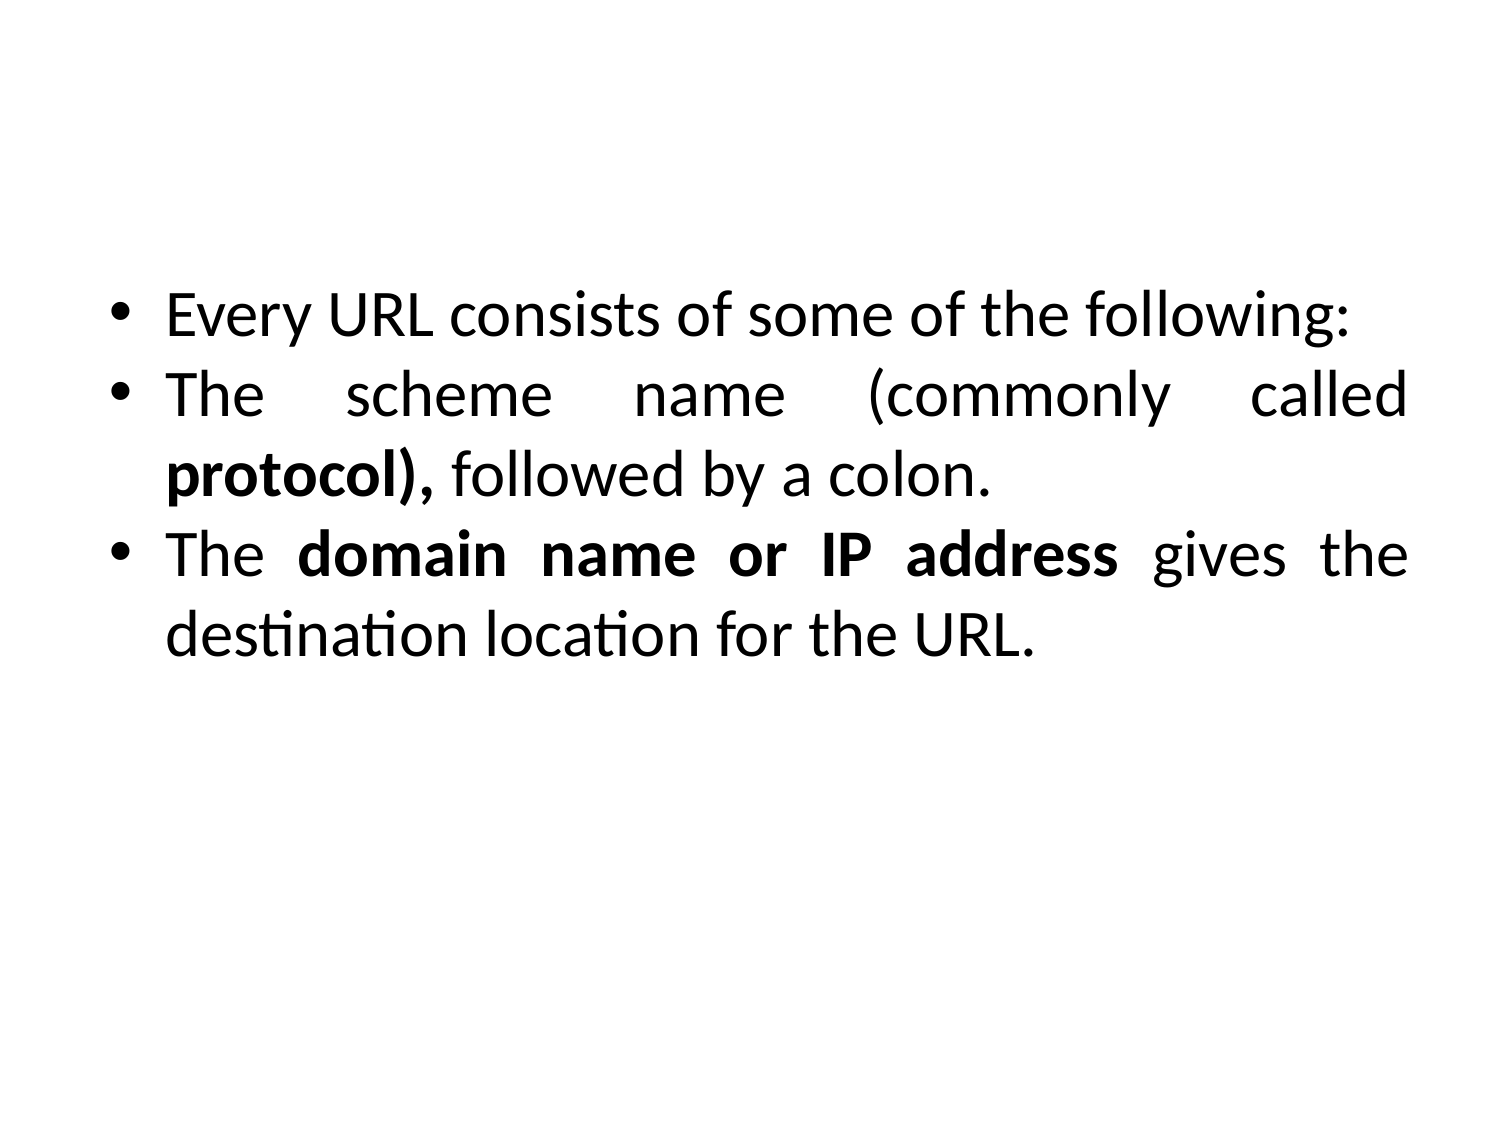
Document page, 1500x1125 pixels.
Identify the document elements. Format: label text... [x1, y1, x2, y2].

list Every URL consists of some of the following: The scheme name (commonly called protocol), followed by a colon. The domain name or IP address gives the destination location for the URL. [75, 262, 1425, 1005]
